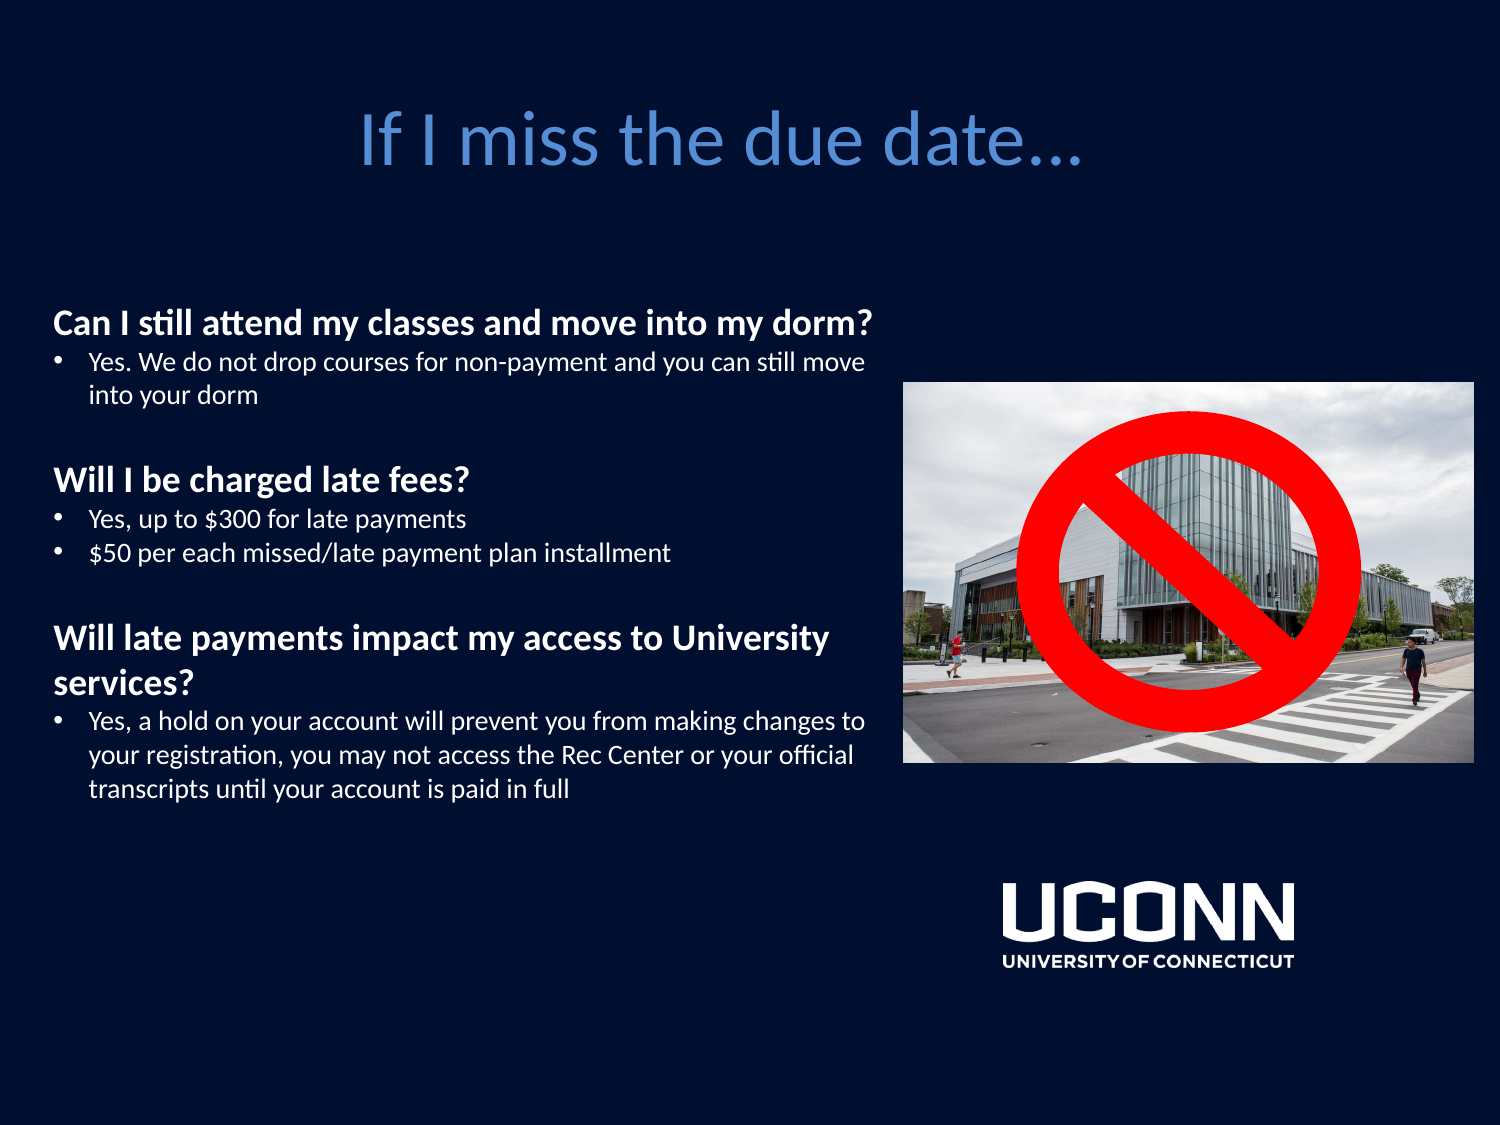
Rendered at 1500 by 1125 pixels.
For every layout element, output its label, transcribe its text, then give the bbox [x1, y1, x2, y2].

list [1002, 881, 1294, 968]
text_box Can I still attend my classes and move into my dorm? Yes. We do not drop courses for non-payment and you can still move into your dorm Will I be charged late fees? Yes, up to $300 for late payments $50 per each missed/late payment plan installment Will late payments impact my access to University services? Yes, a hold on your account will prevent you from making changes to your registration, you may not access the Rec Center or your official transcripts until your account is paid in full [38, 290, 904, 812]
title If I miss the due date... [38, 79, 1407, 190]
picture [903, 382, 1475, 763]
